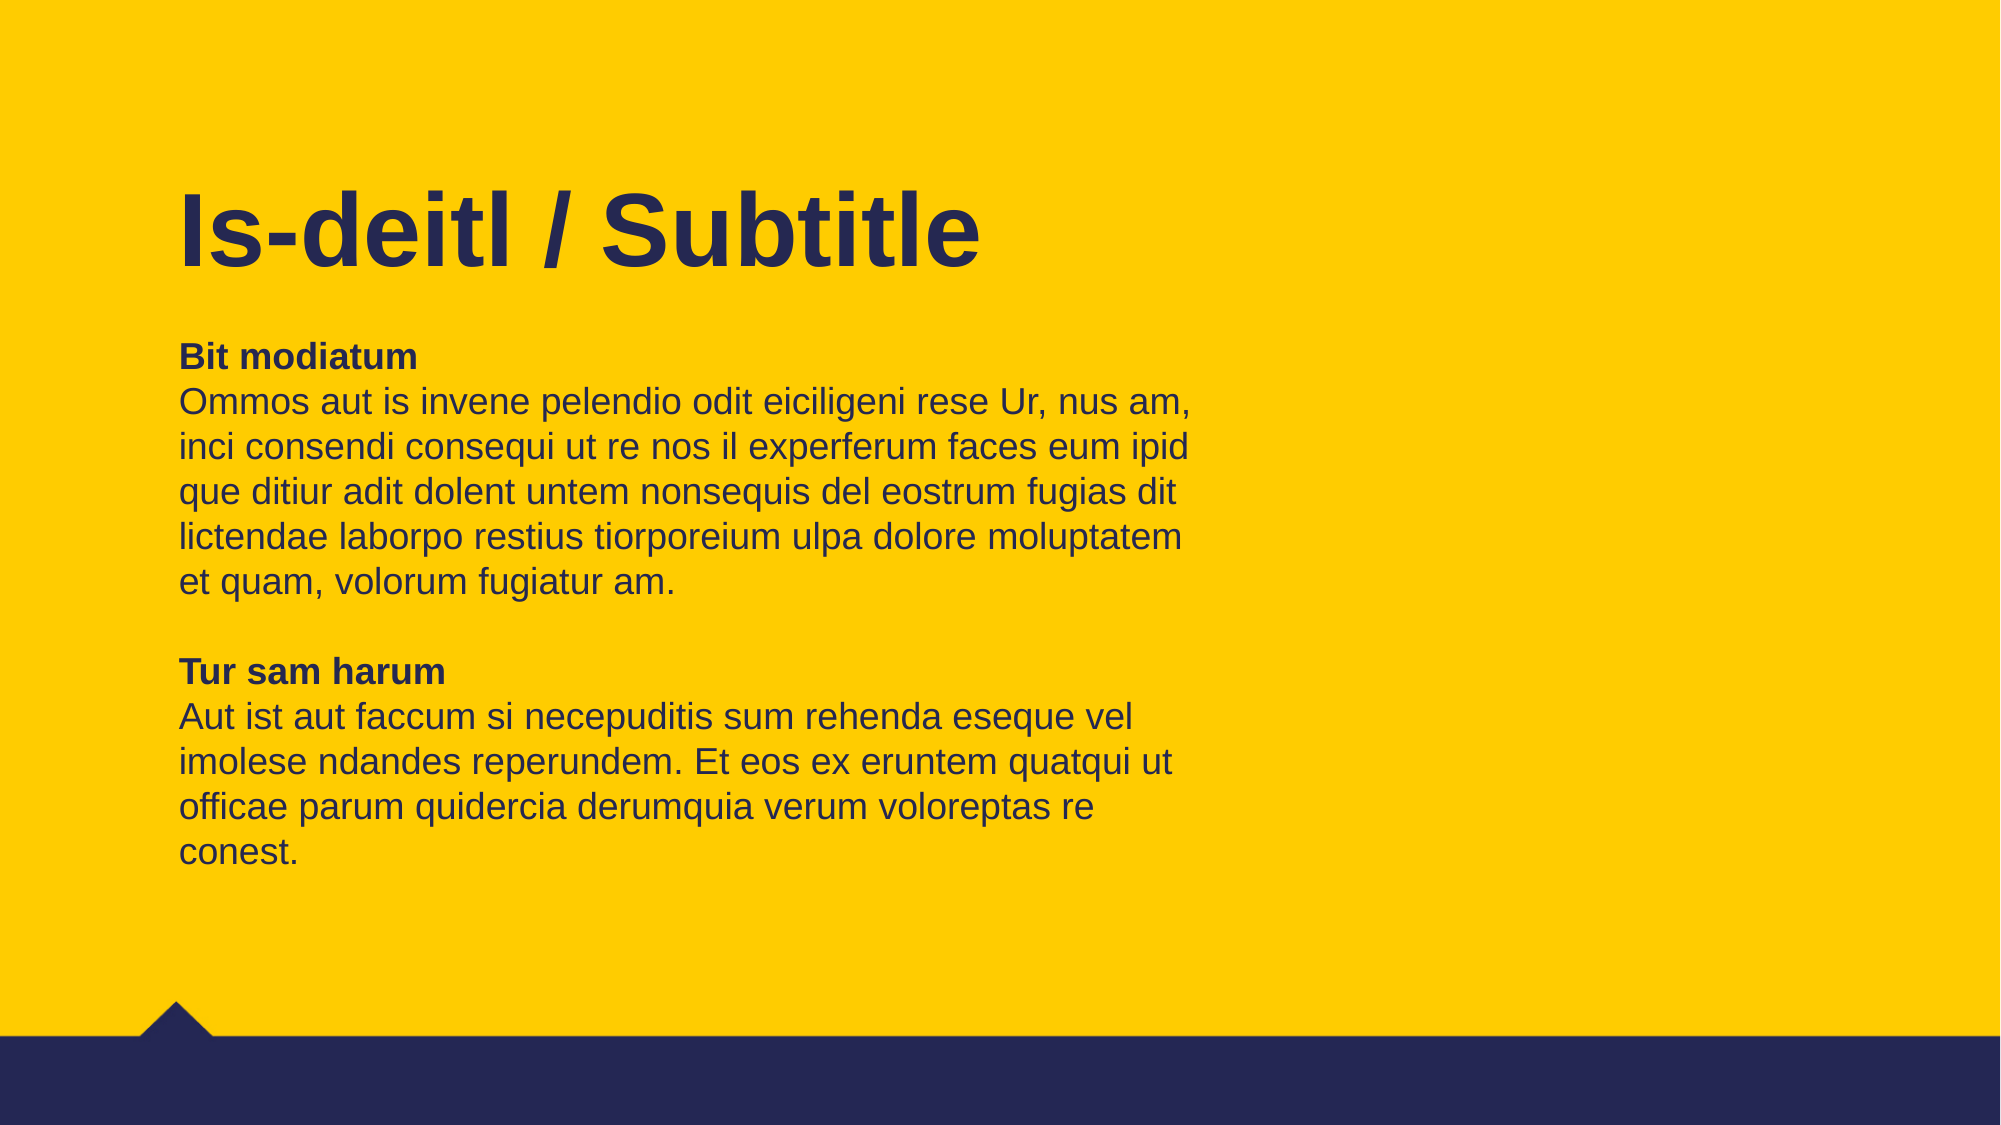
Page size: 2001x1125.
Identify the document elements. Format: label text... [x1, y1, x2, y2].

picture [0, 0, 2001, 1125]
text_box Is-deitl / Subtitle Bit modiatum Ommos aut is invene pelendio odit eiciligeni rese Ur, nus am, inci consendi consequi ut re nos il experferum faces eum ipid que ditiur adit dolent untem nonsequis del eostrum fugias dit lictendae laborpo restius tiorporeium ulpa dolore moluptatem et quam, volorum fugiatur am. Tur sam harum Aut ist aut faccum si necepuditis sum rehenda eseque vel imolese ndandes reperundem. Et eos ex eruntem quatqui ut officae parum quidercia derumquia verum voloreptas re conest. [163, 154, 1235, 880]
